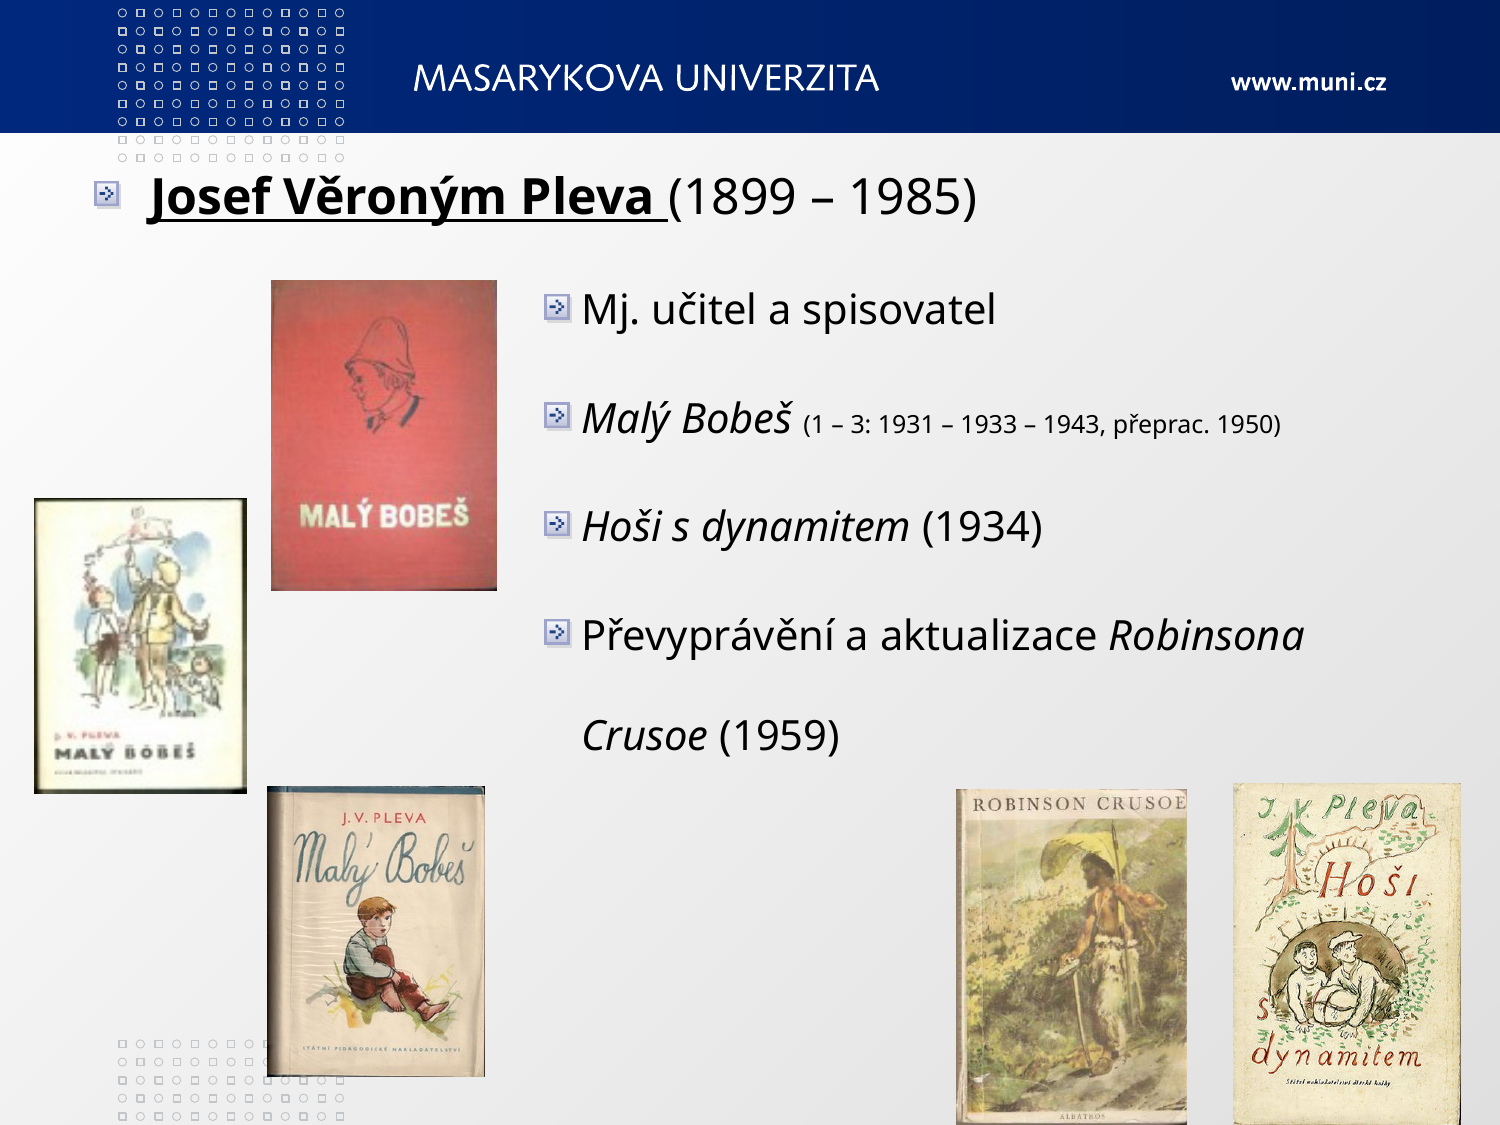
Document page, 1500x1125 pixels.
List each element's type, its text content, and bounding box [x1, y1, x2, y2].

list Josef Věroným Pleva (1899 – 1985) Mj. učitel a spisovatel Malý Bobeš (1 – 3: 1931 – 1933 – 1943, přeprac. 1950) Hoši s dynamitem (1934) Převyprávění a aktualizace Robinsona Crusoe (1959) [93, 164, 1319, 1125]
picture [955, 789, 1187, 1125]
picture [34, 498, 247, 795]
picture [1233, 782, 1461, 1125]
picture [267, 785, 486, 1078]
picture [271, 280, 497, 591]
